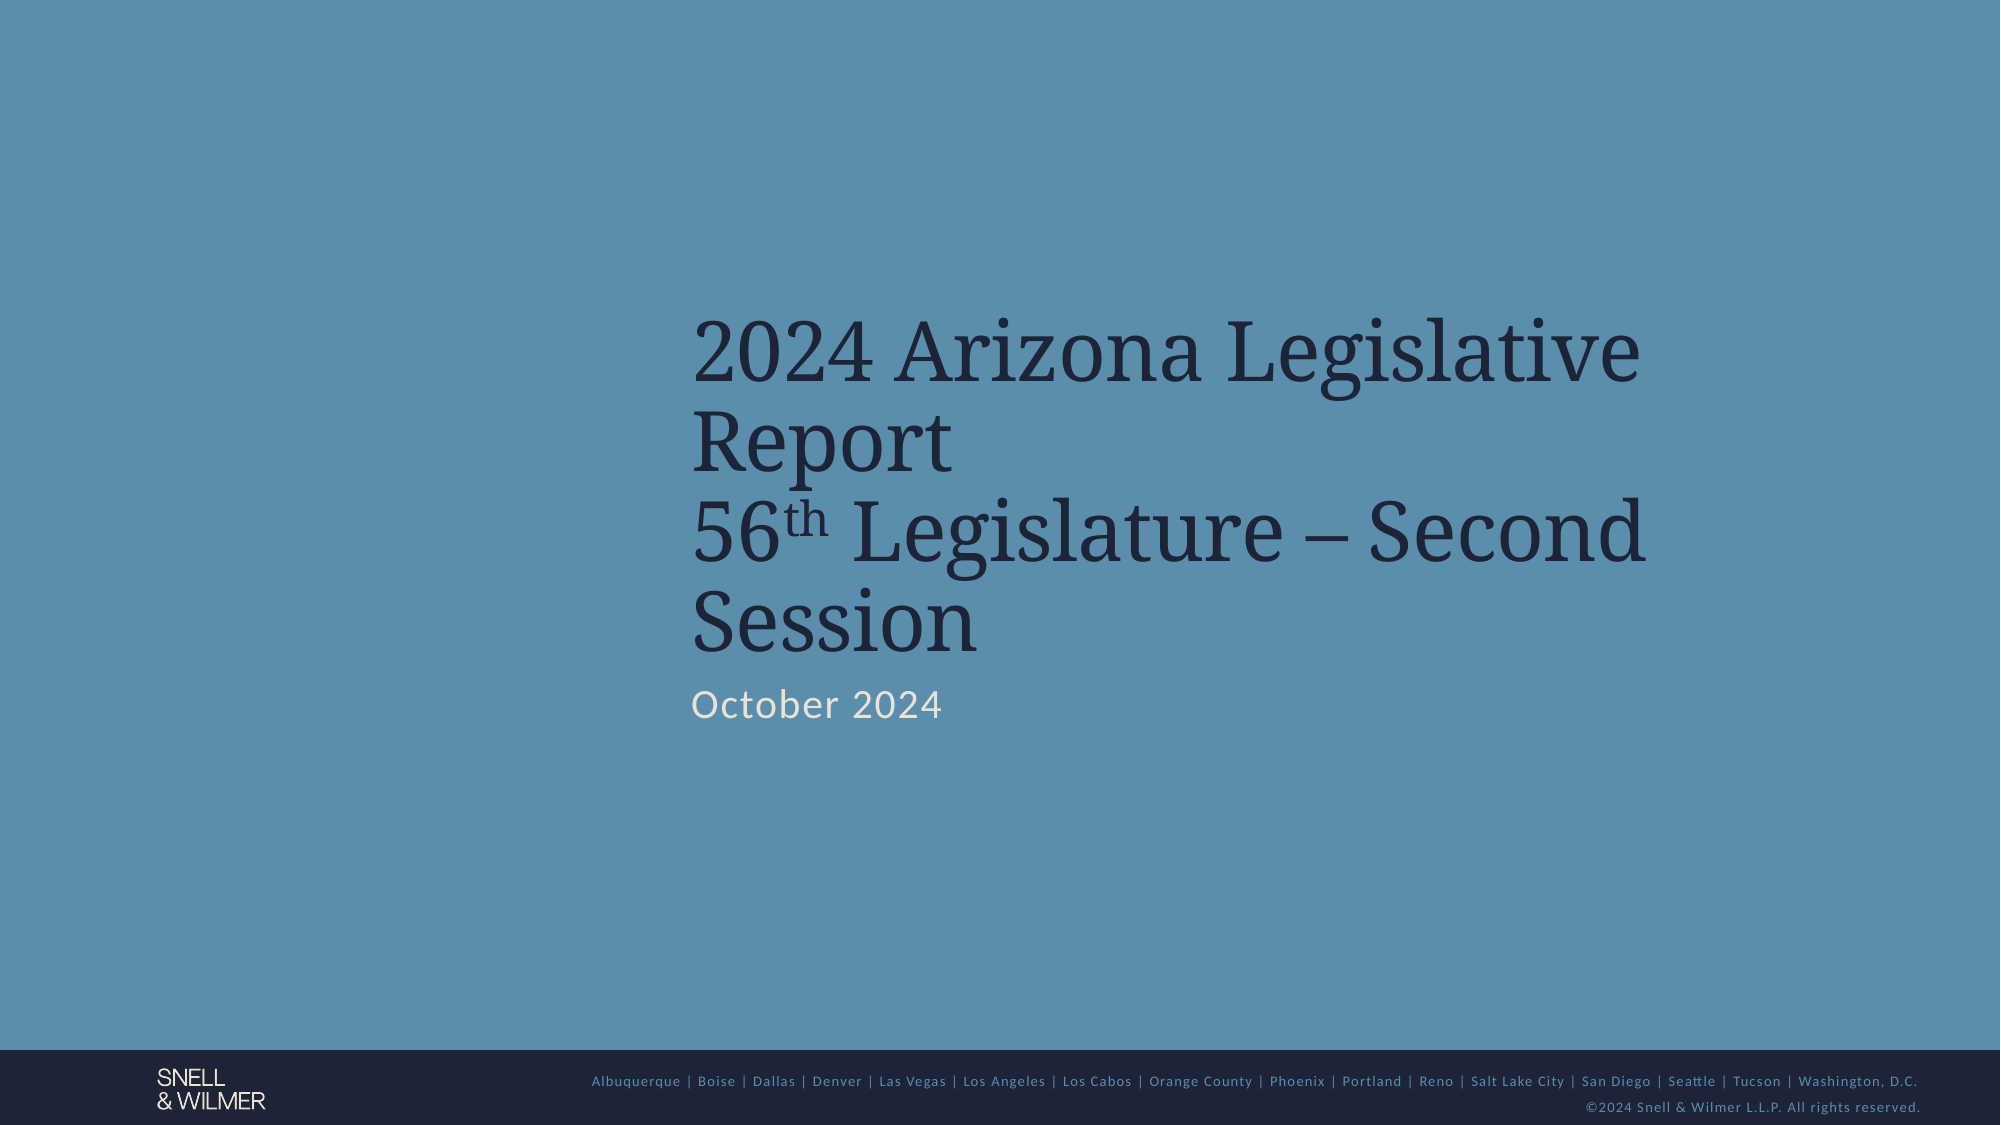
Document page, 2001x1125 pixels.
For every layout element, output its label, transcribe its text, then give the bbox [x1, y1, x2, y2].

title 2024 Arizona Legislative Report 56th Legislature – Second Session [631, 297, 1961, 670]
picture [157, 1068, 266, 1110]
list October 2024 [631, 670, 1922, 806]
